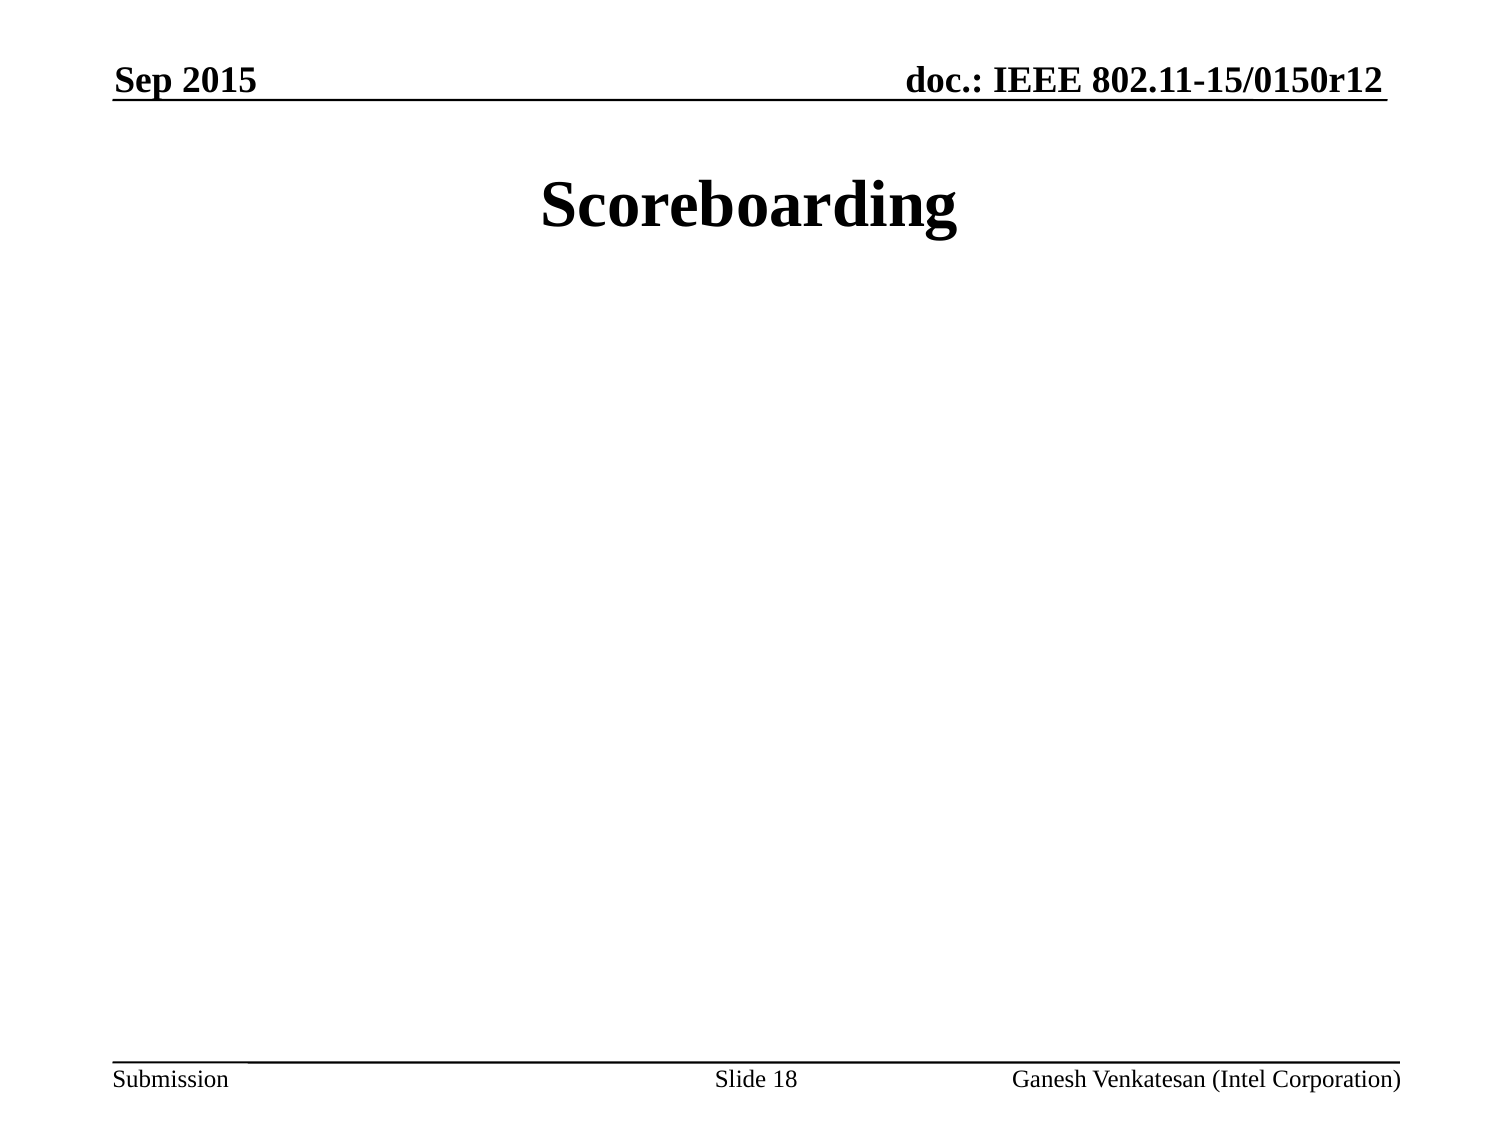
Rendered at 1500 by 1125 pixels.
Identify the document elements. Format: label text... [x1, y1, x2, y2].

footer Ganesh Venkatesan (Intel Corporation) [1006, 1061, 1402, 1093]
slide_number Slide 18 [712, 1061, 800, 1093]
title Scoreboarding [112, 112, 1388, 288]
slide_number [114, 54, 259, 101]
